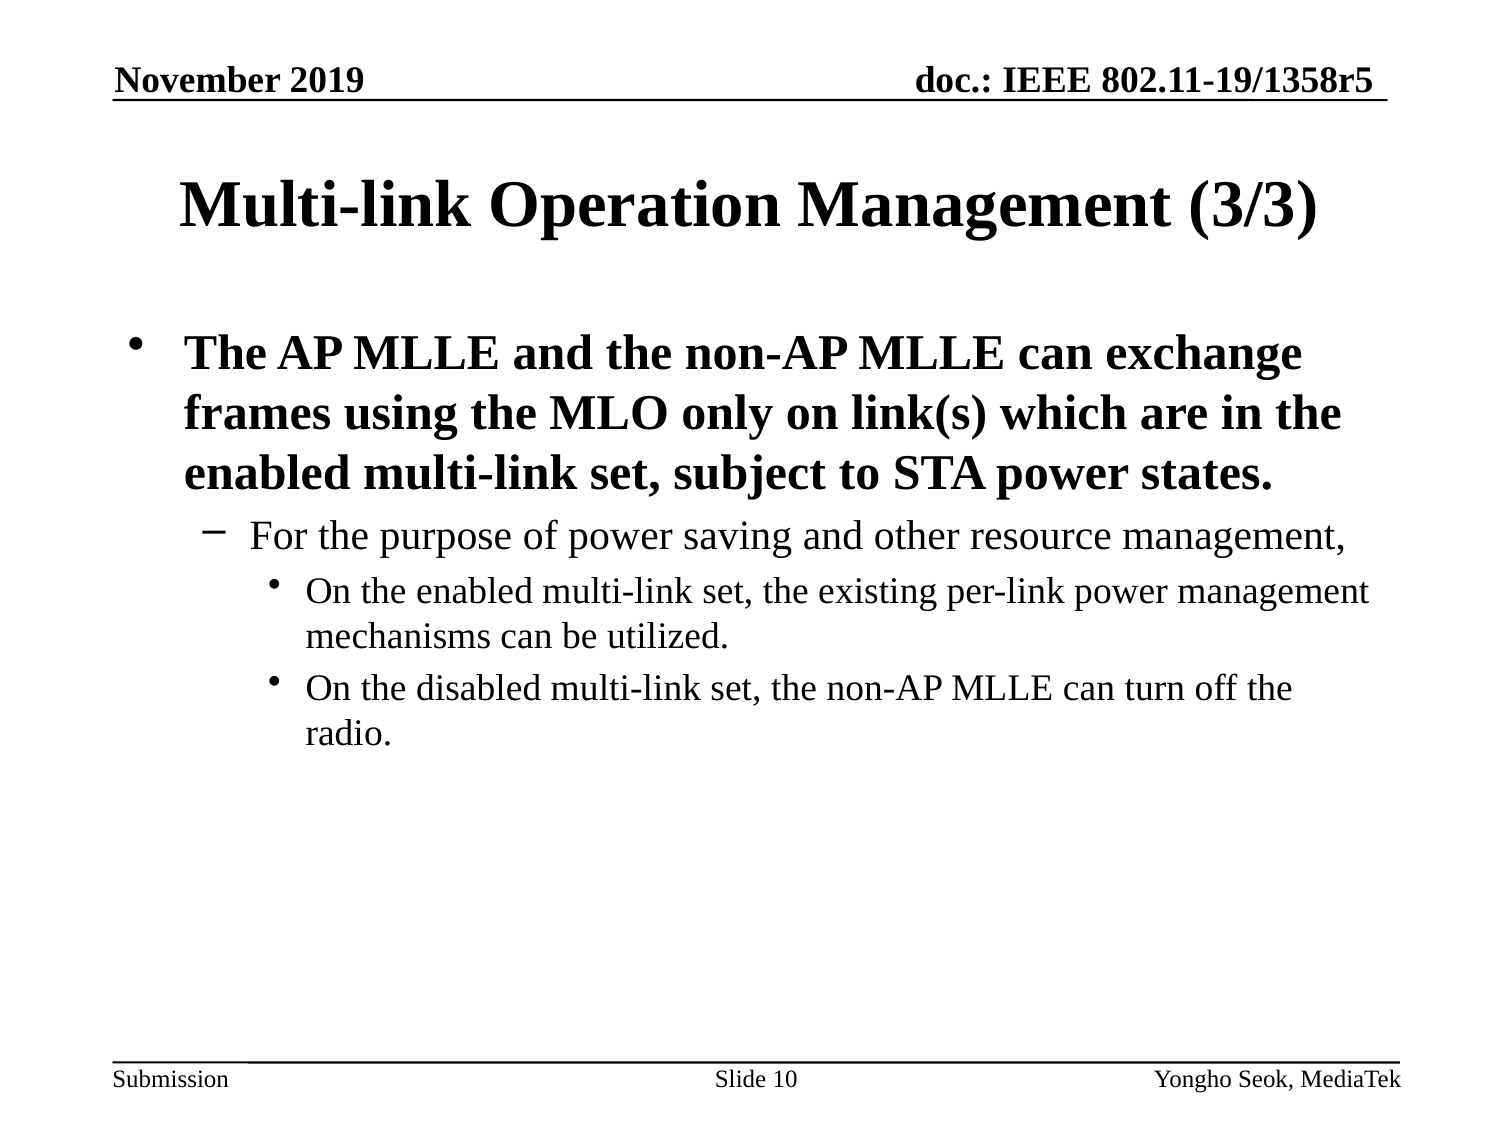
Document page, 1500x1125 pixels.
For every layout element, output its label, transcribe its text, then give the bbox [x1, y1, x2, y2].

footer Yongho Seok, MediaTek [1150, 1061, 1402, 1093]
title Multi-link Operation Management (3/3) [0, 112, 1500, 288]
slide_number Slide 10 [712, 1061, 800, 1093]
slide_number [114, 54, 368, 101]
list The AP MLLE and the non-AP MLLE can exchange frames using the MLO only on link(s) which are in the enabled multi-link set, subject to STA power states. For the purpose of power saving and other resource management, On the enabled multi-link set, the existing per-link power management mechanisms can be utilized. On the disabled multi-link set, the non-AP MLLE can turn off the radio. [112, 312, 1388, 988]
